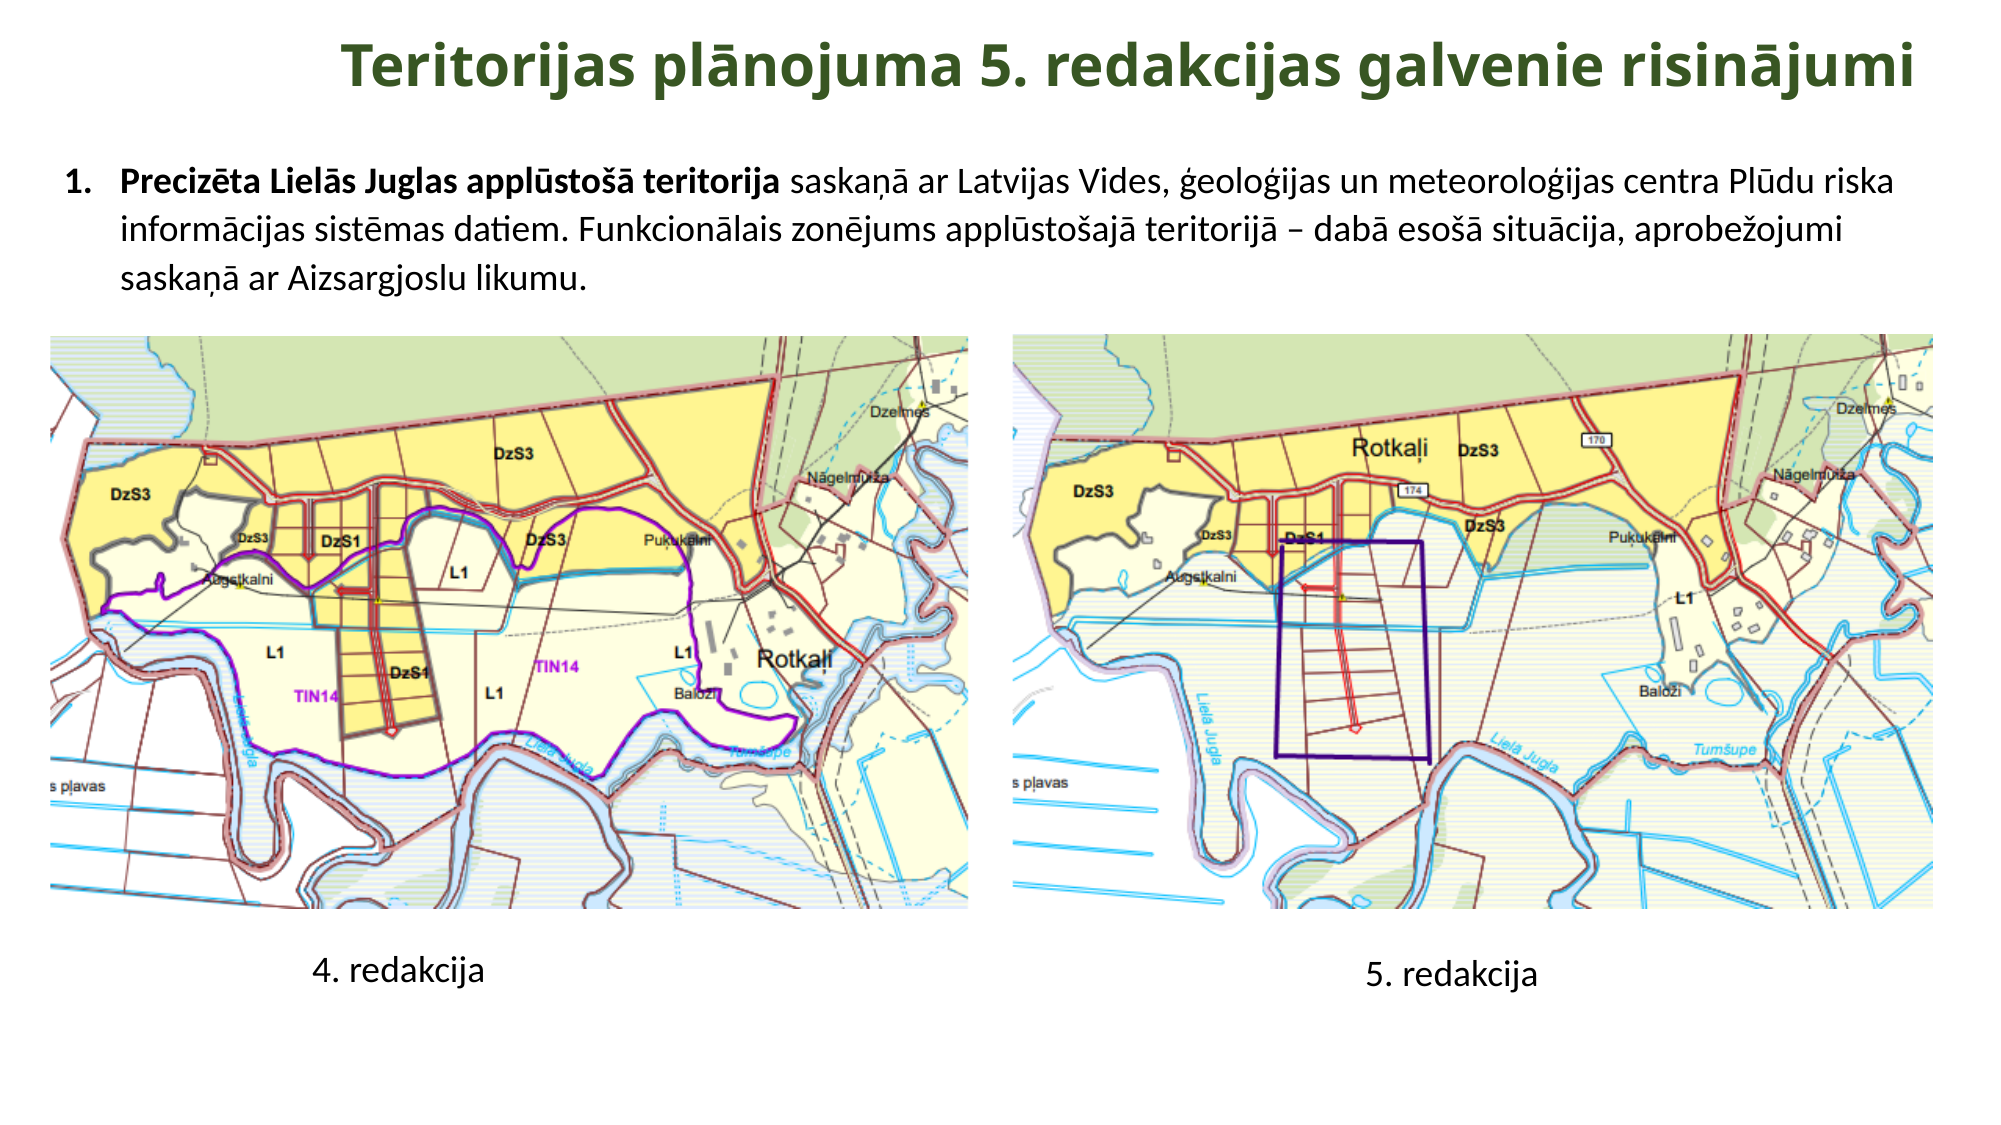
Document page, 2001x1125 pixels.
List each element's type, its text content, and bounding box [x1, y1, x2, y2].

text_box 5. redakcija [1121, 941, 1783, 1002]
picture [999, 334, 1933, 909]
picture [48, 336, 973, 909]
list Precizēta Lielās Juglas applūstošā teritorija saskaņā ar Latvijas Vides, ģeoloģijas un meteoroloģijas centra Plūdu riska informācijas sistēmas datiem. Funkcionālais zonējums applūstošajā teritorijā – dabā esošā situācija, aprobežojumi saskaņā ar Aizsargjoslu likumu. [49, 145, 1932, 972]
title Teritorijas plānojuma 5. redakcijas galvenie risinājumi [206, 18, 1932, 117]
text_box 4. redakcija [68, 937, 730, 998]
